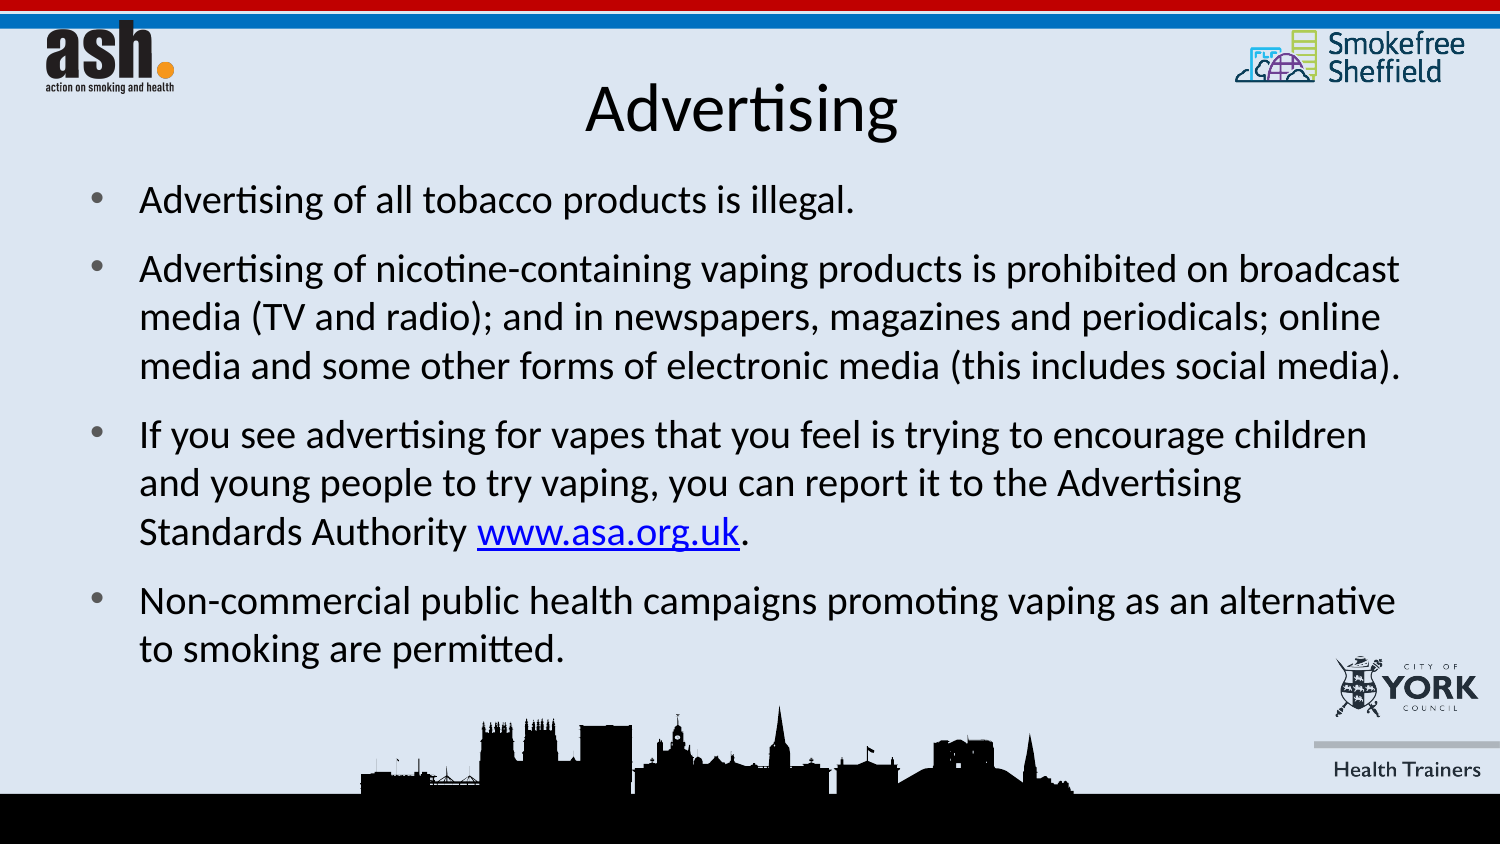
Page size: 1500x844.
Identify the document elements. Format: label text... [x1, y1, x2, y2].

picture [46, 20, 174, 94]
picture [1219, 0, 1480, 187]
picture [1314, 656, 1500, 782]
list Advertising of all tobacco products is illegal. Advertising of nicotine-containing vaping products is prohibited on broadcast media (TV and radio); and in newspapers, magazines and periodicals; online media and some other forms of electronic media (this includes social media). If you see advertising for vapes that you feel is trying to encourage children and young people to try vaping, you can report it to the Advertising Standards Authority www.asa.org.uk. Non-commercial public health campaigns promoting vaping as an alternative to smoking are permitted. [75, 165, 1425, 723]
title Advertising [75, 33, 1425, 165]
